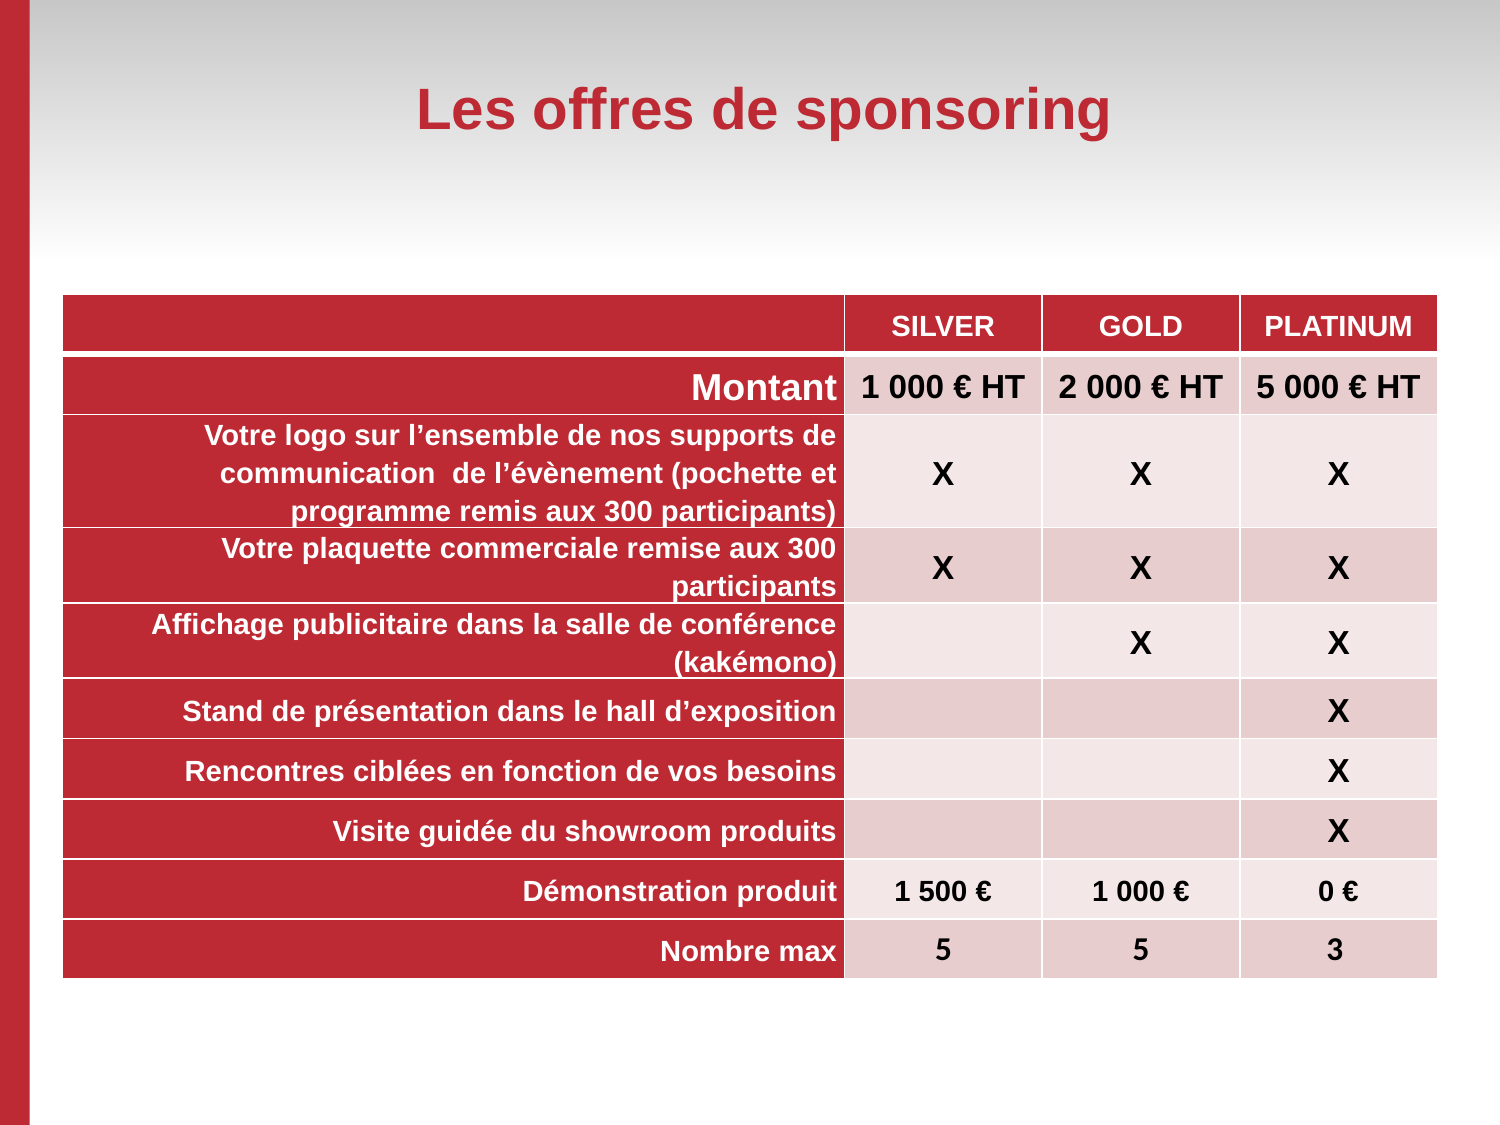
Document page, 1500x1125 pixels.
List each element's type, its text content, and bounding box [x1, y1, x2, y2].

table_cell X [1241, 800, 1437, 858]
table_cell Rencontres ciblées en fonction de vos besoins [63, 739, 844, 798]
table_cell 1 000 € [1043, 860, 1239, 918]
title Les offres de sponsoring [29, 12, 1500, 200]
table_cell [845, 739, 1041, 798]
table_cell [1043, 679, 1239, 738]
table_cell 0 € [1241, 860, 1437, 918]
table_header GOLD [1043, 295, 1239, 351]
table_cell 5 000 € HT [1241, 357, 1437, 414]
table_cell X [1241, 679, 1437, 738]
table_cell X [1241, 739, 1437, 798]
table_cell 5 [845, 920, 1041, 978]
table_cell 1 500 € [845, 860, 1041, 918]
table_cell X [1043, 604, 1239, 677]
table_cell [845, 800, 1041, 858]
table_cell X [1241, 528, 1437, 602]
table_cell X [1043, 528, 1239, 602]
table_cell X [845, 528, 1041, 602]
table_cell Montant [63, 357, 844, 414]
table_cell [1043, 800, 1239, 858]
table_cell Affichage publicitaire dans la salle de conférence (kakémono) [63, 604, 844, 677]
table_cell [845, 604, 1041, 677]
table_cell X [1043, 415, 1239, 527]
table_cell [1043, 739, 1239, 798]
table_cell X [845, 415, 1041, 527]
table_cell X [1241, 604, 1437, 677]
table_header PLATINUM [1241, 295, 1437, 351]
table_header [63, 295, 844, 351]
table_header SILVER [845, 295, 1041, 351]
table_cell 1 000 € HT [845, 357, 1041, 414]
table_cell Démonstration produit [63, 860, 844, 918]
table_cell X [1241, 415, 1437, 527]
table_cell Votre logo sur l’ensemble de nos supports de communication de l’évènement (pochette et programme remis aux 300 participants) [63, 415, 844, 527]
table_cell Visite guidée du showroom produits [63, 800, 844, 858]
table_cell 5 [1043, 920, 1239, 978]
table_cell Nombre max [63, 920, 844, 978]
table_cell Stand de présentation dans le hall d’exposition [63, 679, 844, 738]
table_cell 3 [1241, 920, 1437, 978]
table_cell Votre plaquette commerciale remise aux 300 participants [63, 528, 844, 602]
table_cell [845, 679, 1041, 738]
table_cell 2 000 € HT [1043, 357, 1239, 414]
